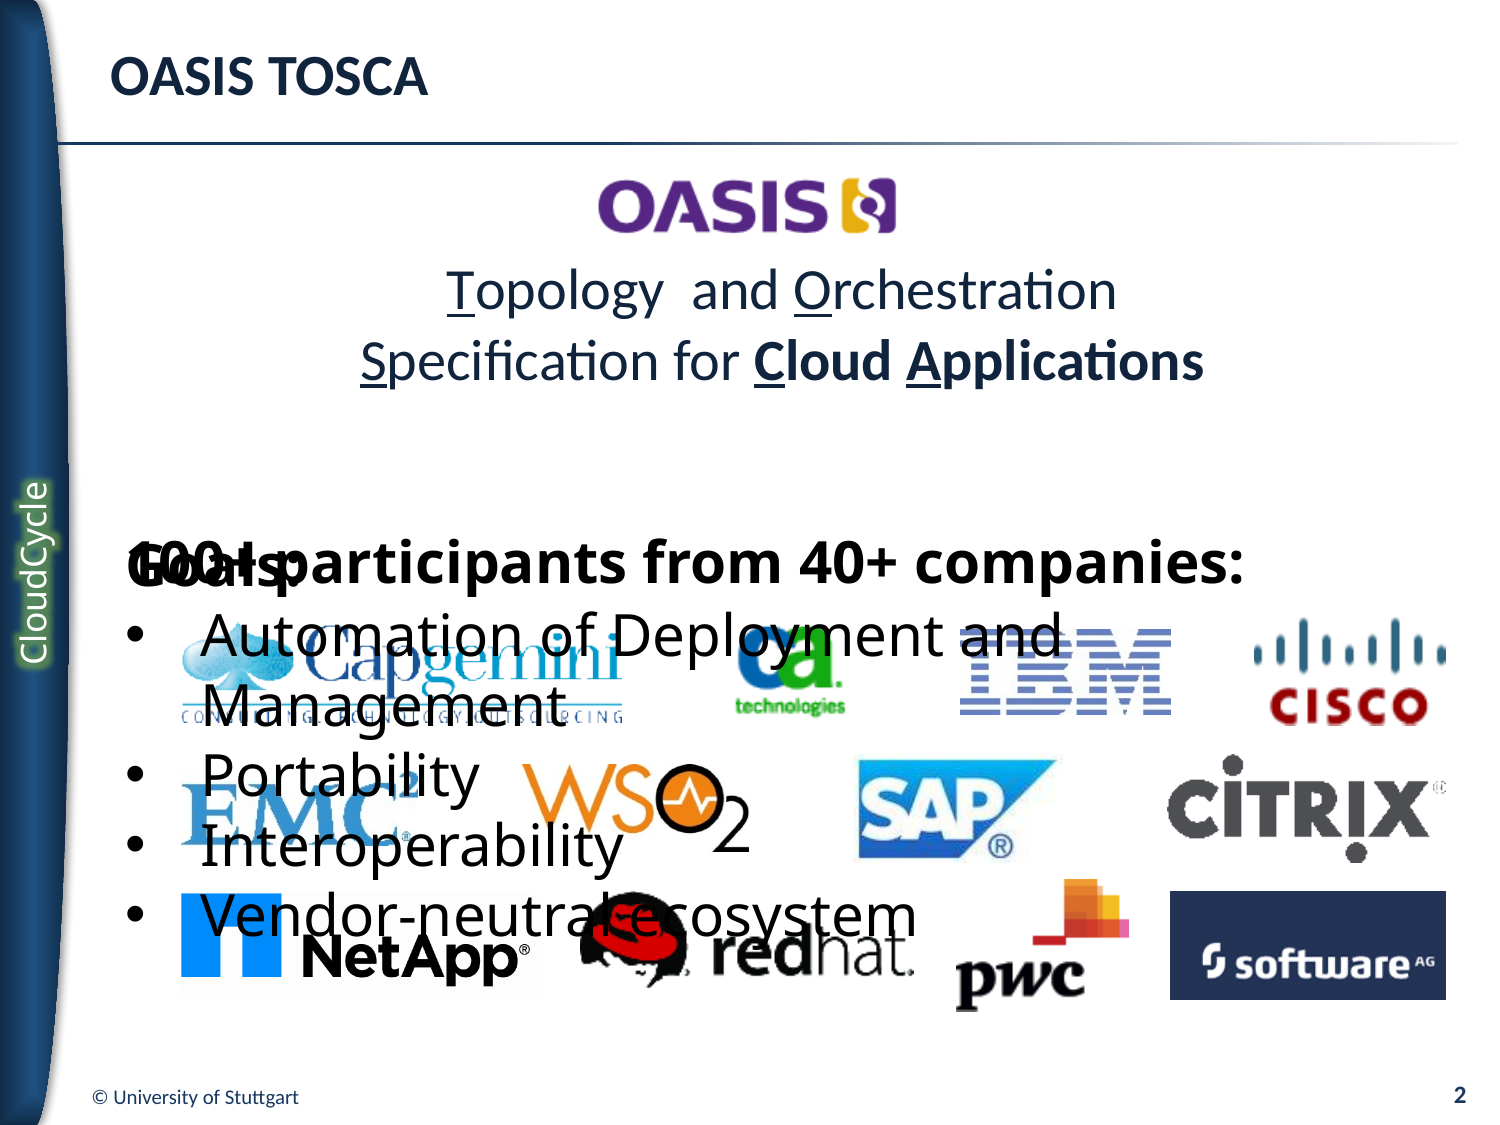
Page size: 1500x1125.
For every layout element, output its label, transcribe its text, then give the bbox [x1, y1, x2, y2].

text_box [110, 503, 1459, 1012]
picture [595, 175, 899, 236]
list Topology and Orchestration Specification for Cloud Applications [95, 162, 1469, 1075]
title OASIS TOSCA [95, 29, 1469, 130]
